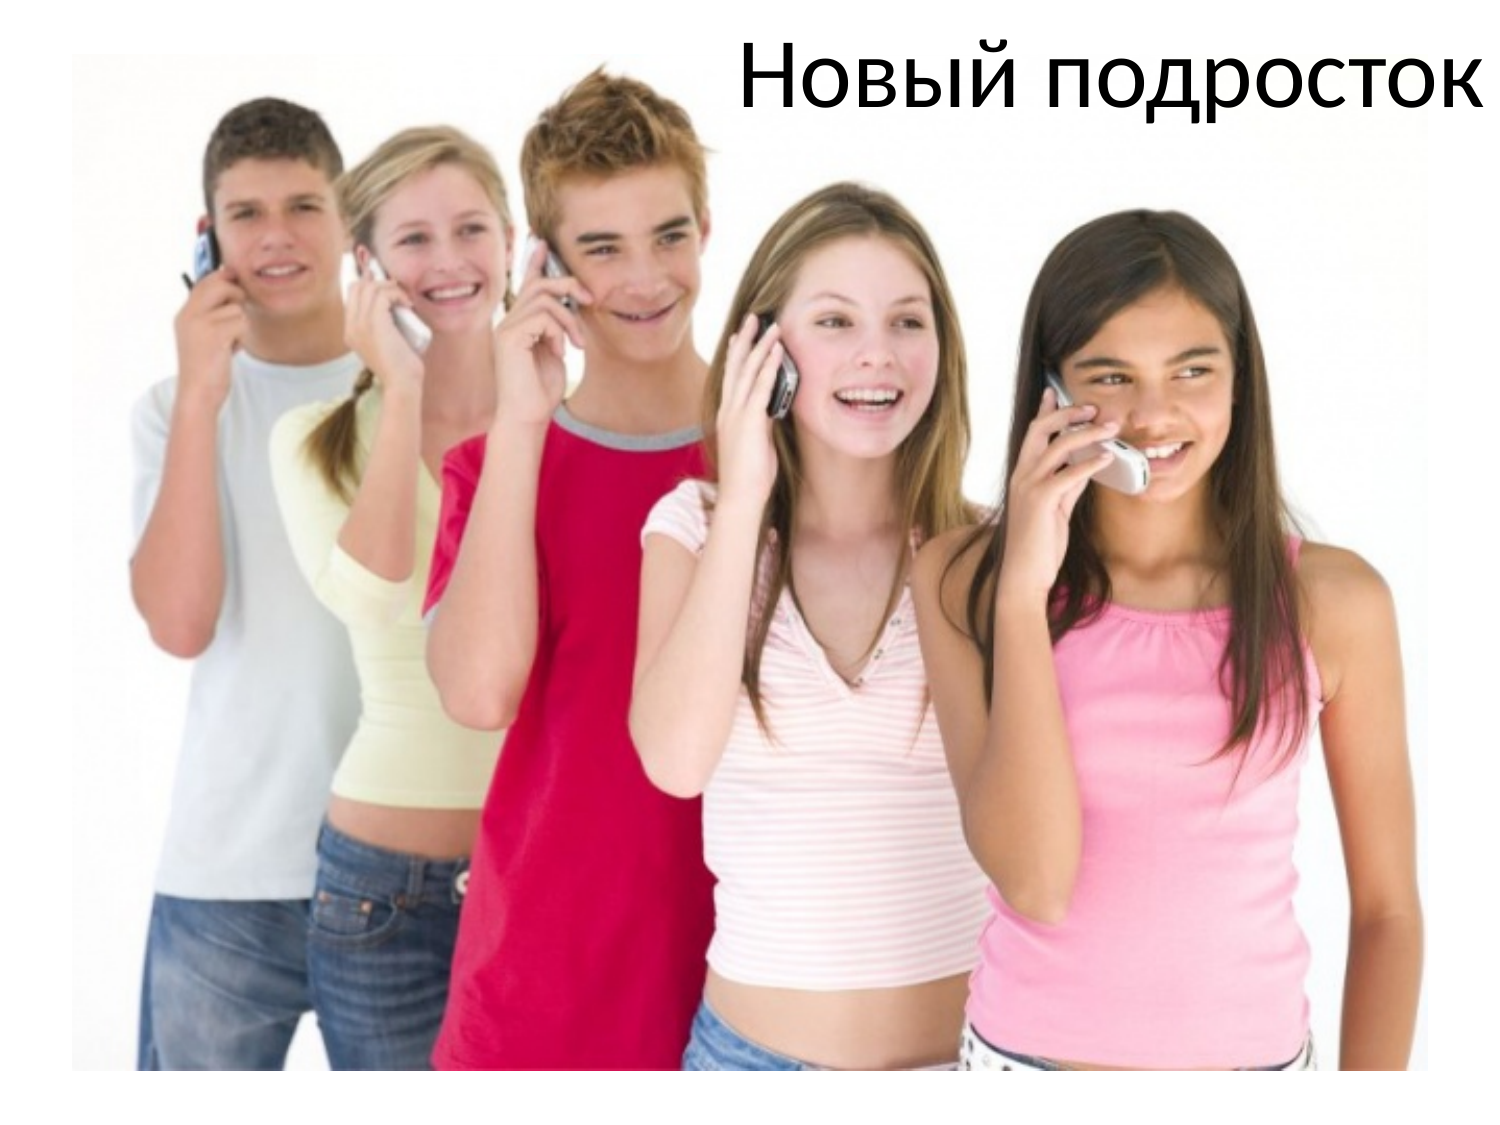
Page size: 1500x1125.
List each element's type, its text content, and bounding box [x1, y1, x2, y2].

picture [72, 53, 1428, 1071]
text_box Новый подросток [247, 0, 1500, 135]
